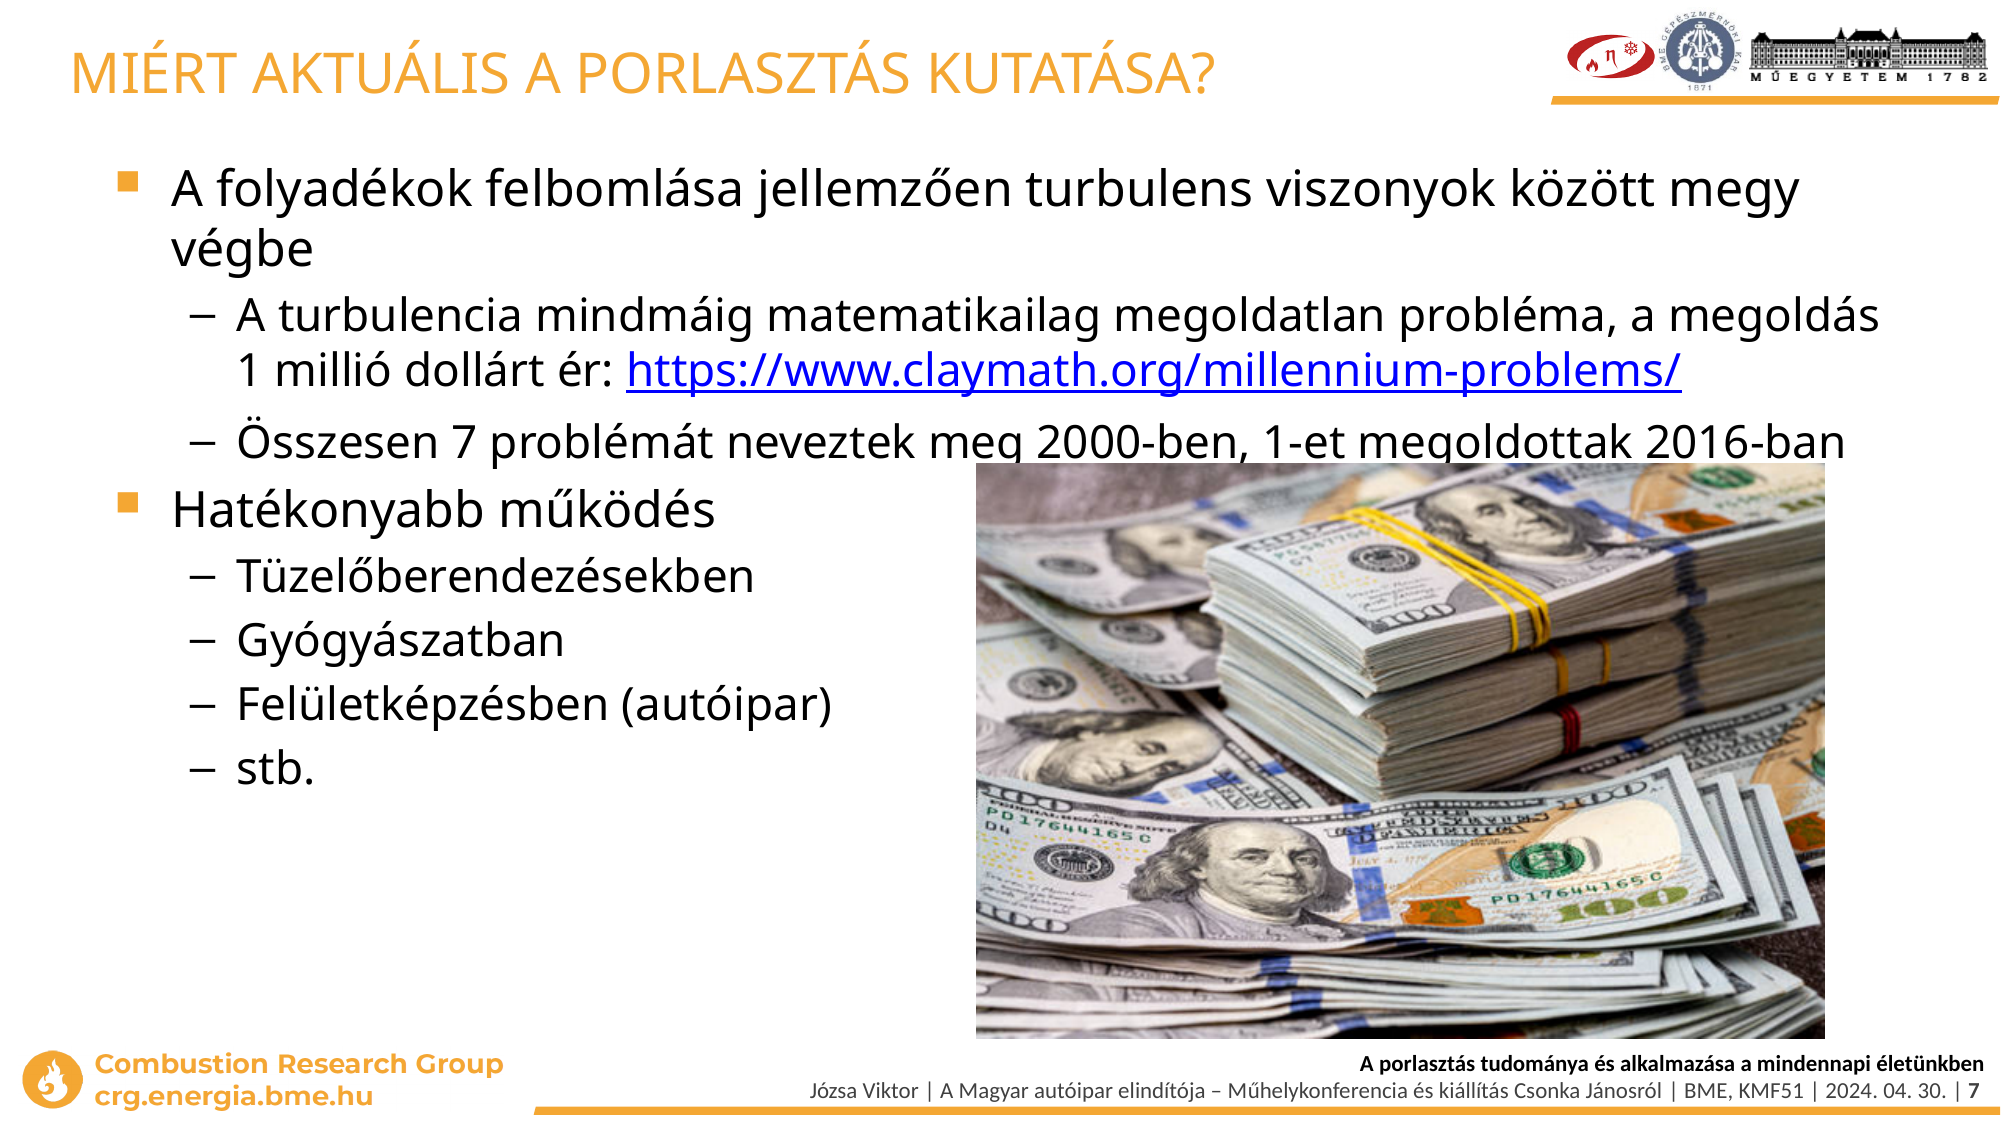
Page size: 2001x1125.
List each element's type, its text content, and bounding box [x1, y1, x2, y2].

picture [1566, 7, 1745, 93]
list A folyadékok felbomlása jellemzően turbulens viszonyok között megy végbe A turbulencia mindmáig matematikailag megoldatlan probléma, a megoldás 1 millió dollárt ér: https://www.claymath.org/millennium-problems/ Összesen 7 problémát neveztek meg 2000-ben, 1-et megoldottak 2016-ban Hatékonyabb működés Tüzelőberendezésekben Gyógyászatban Felületképzésben (autóipar) stb. [99, 149, 1900, 1005]
picture [1749, 27, 1988, 81]
picture [976, 463, 1826, 1040]
title Miért aktuális a porlasztás kutatása? [55, 29, 1504, 110]
